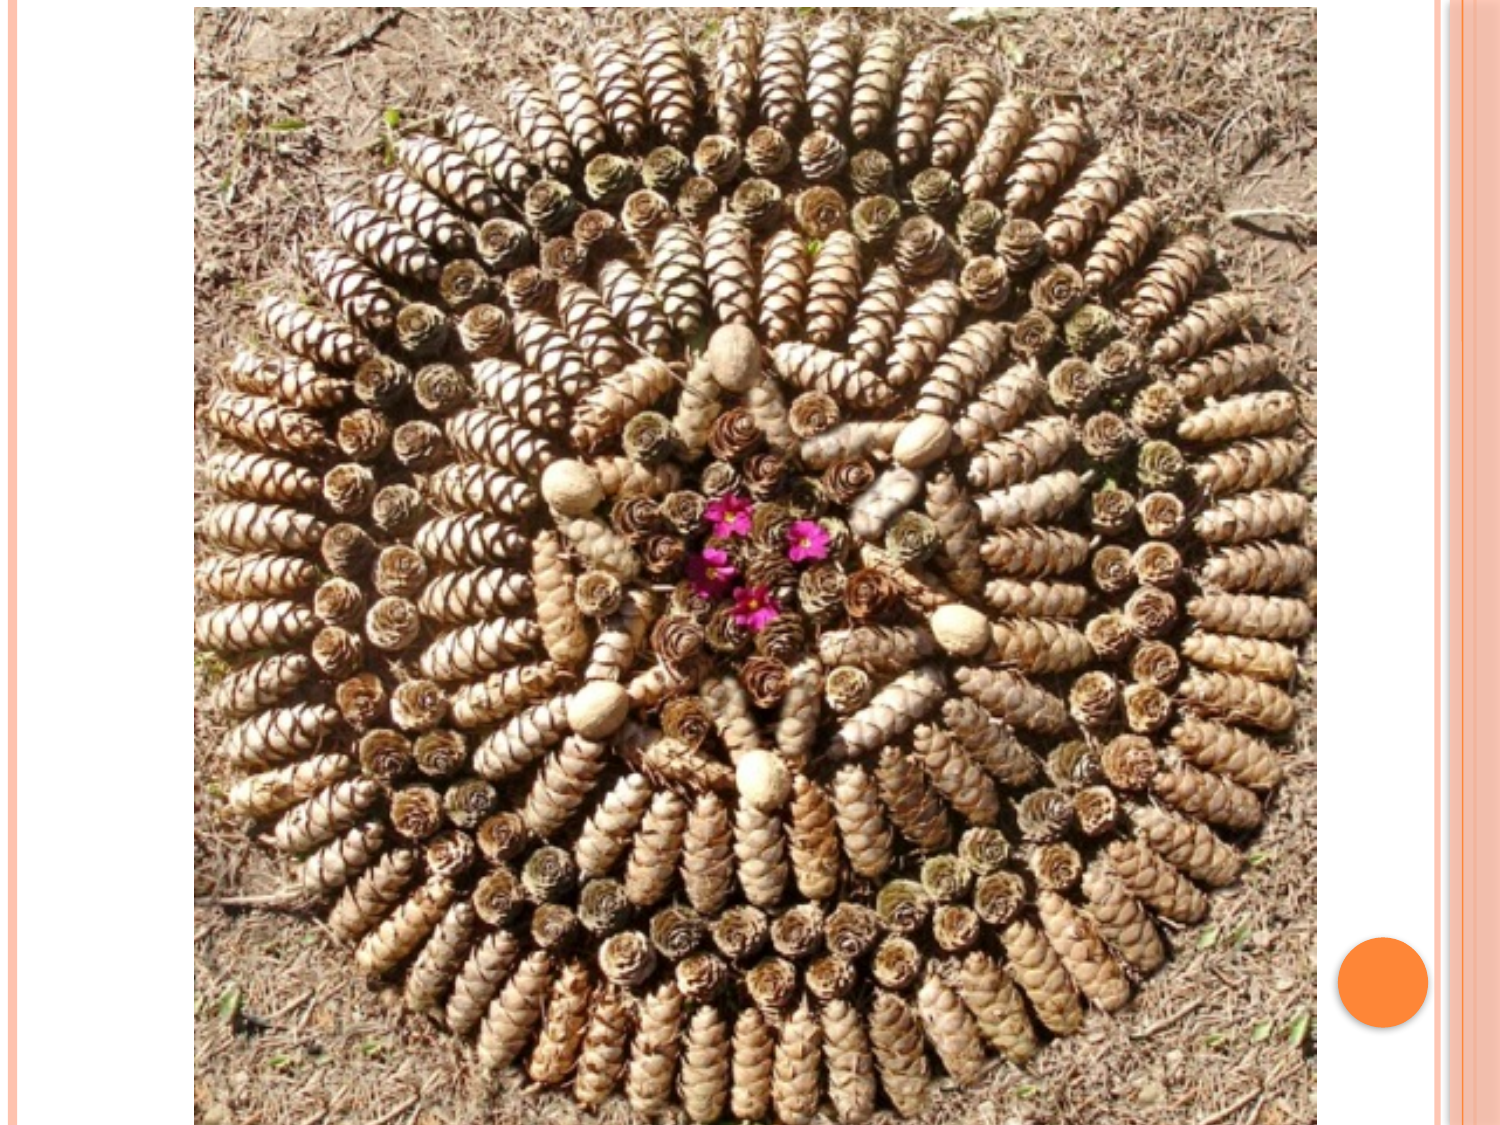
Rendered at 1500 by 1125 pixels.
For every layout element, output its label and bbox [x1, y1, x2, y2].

picture [194, 6, 1318, 1125]
